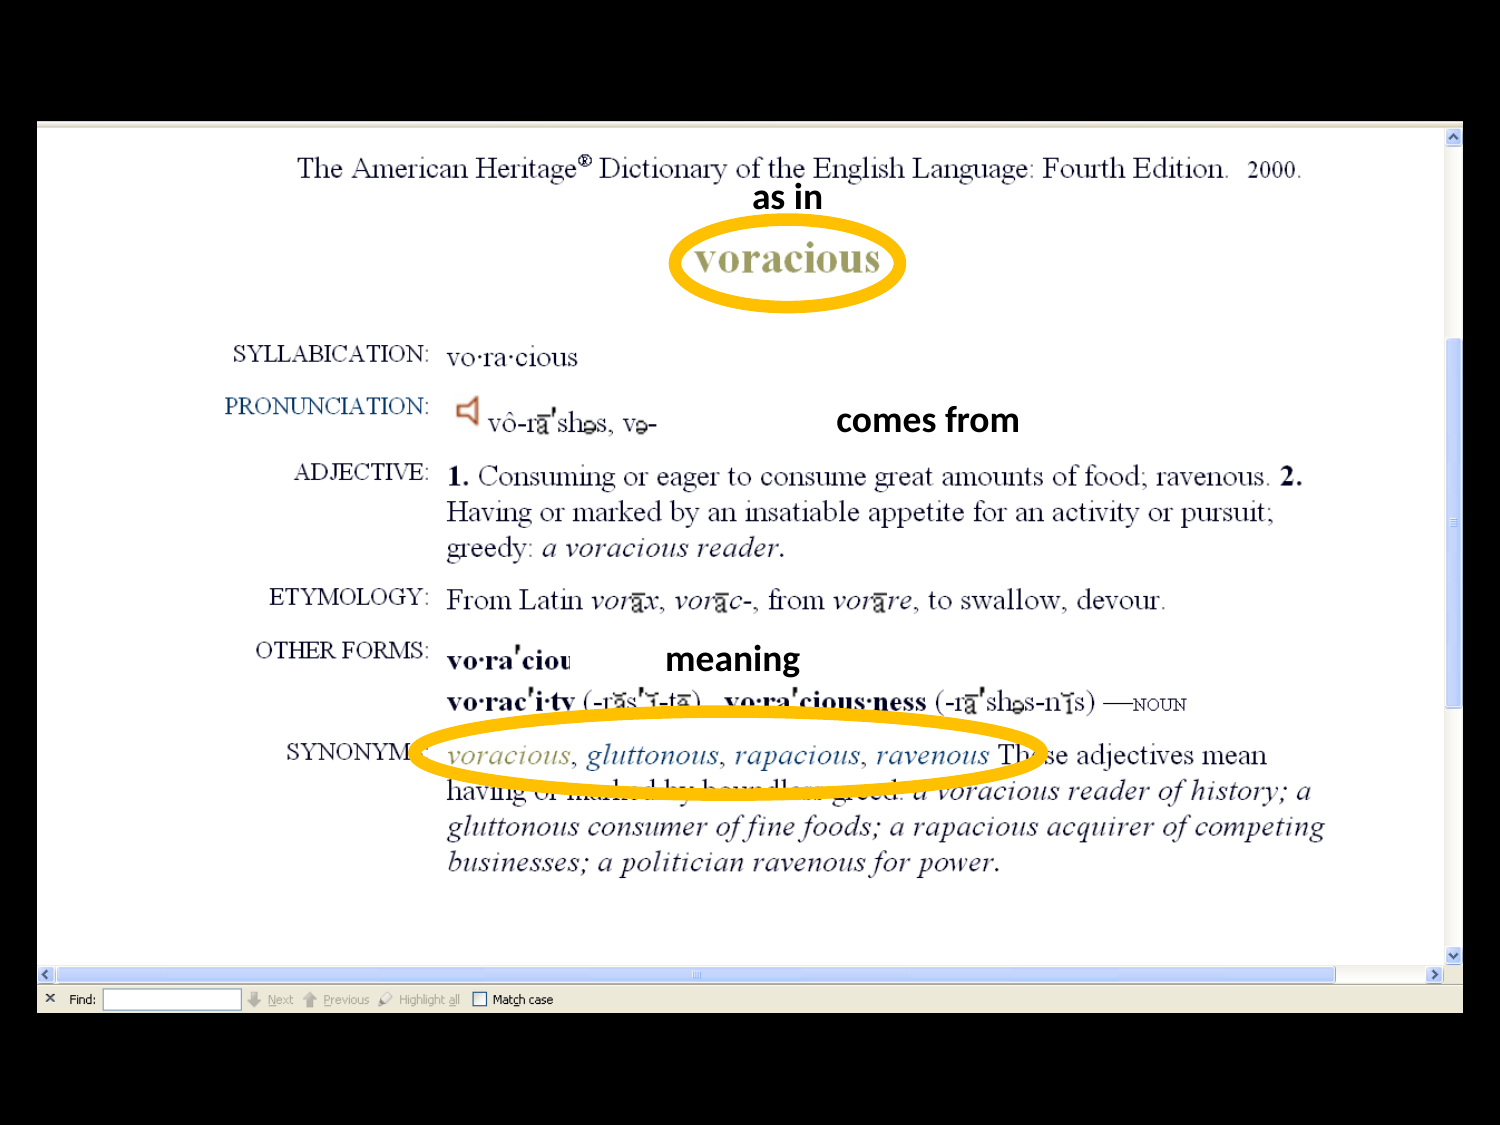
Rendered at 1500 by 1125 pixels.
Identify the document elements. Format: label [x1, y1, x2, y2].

picture [37, 121, 1463, 1013]
